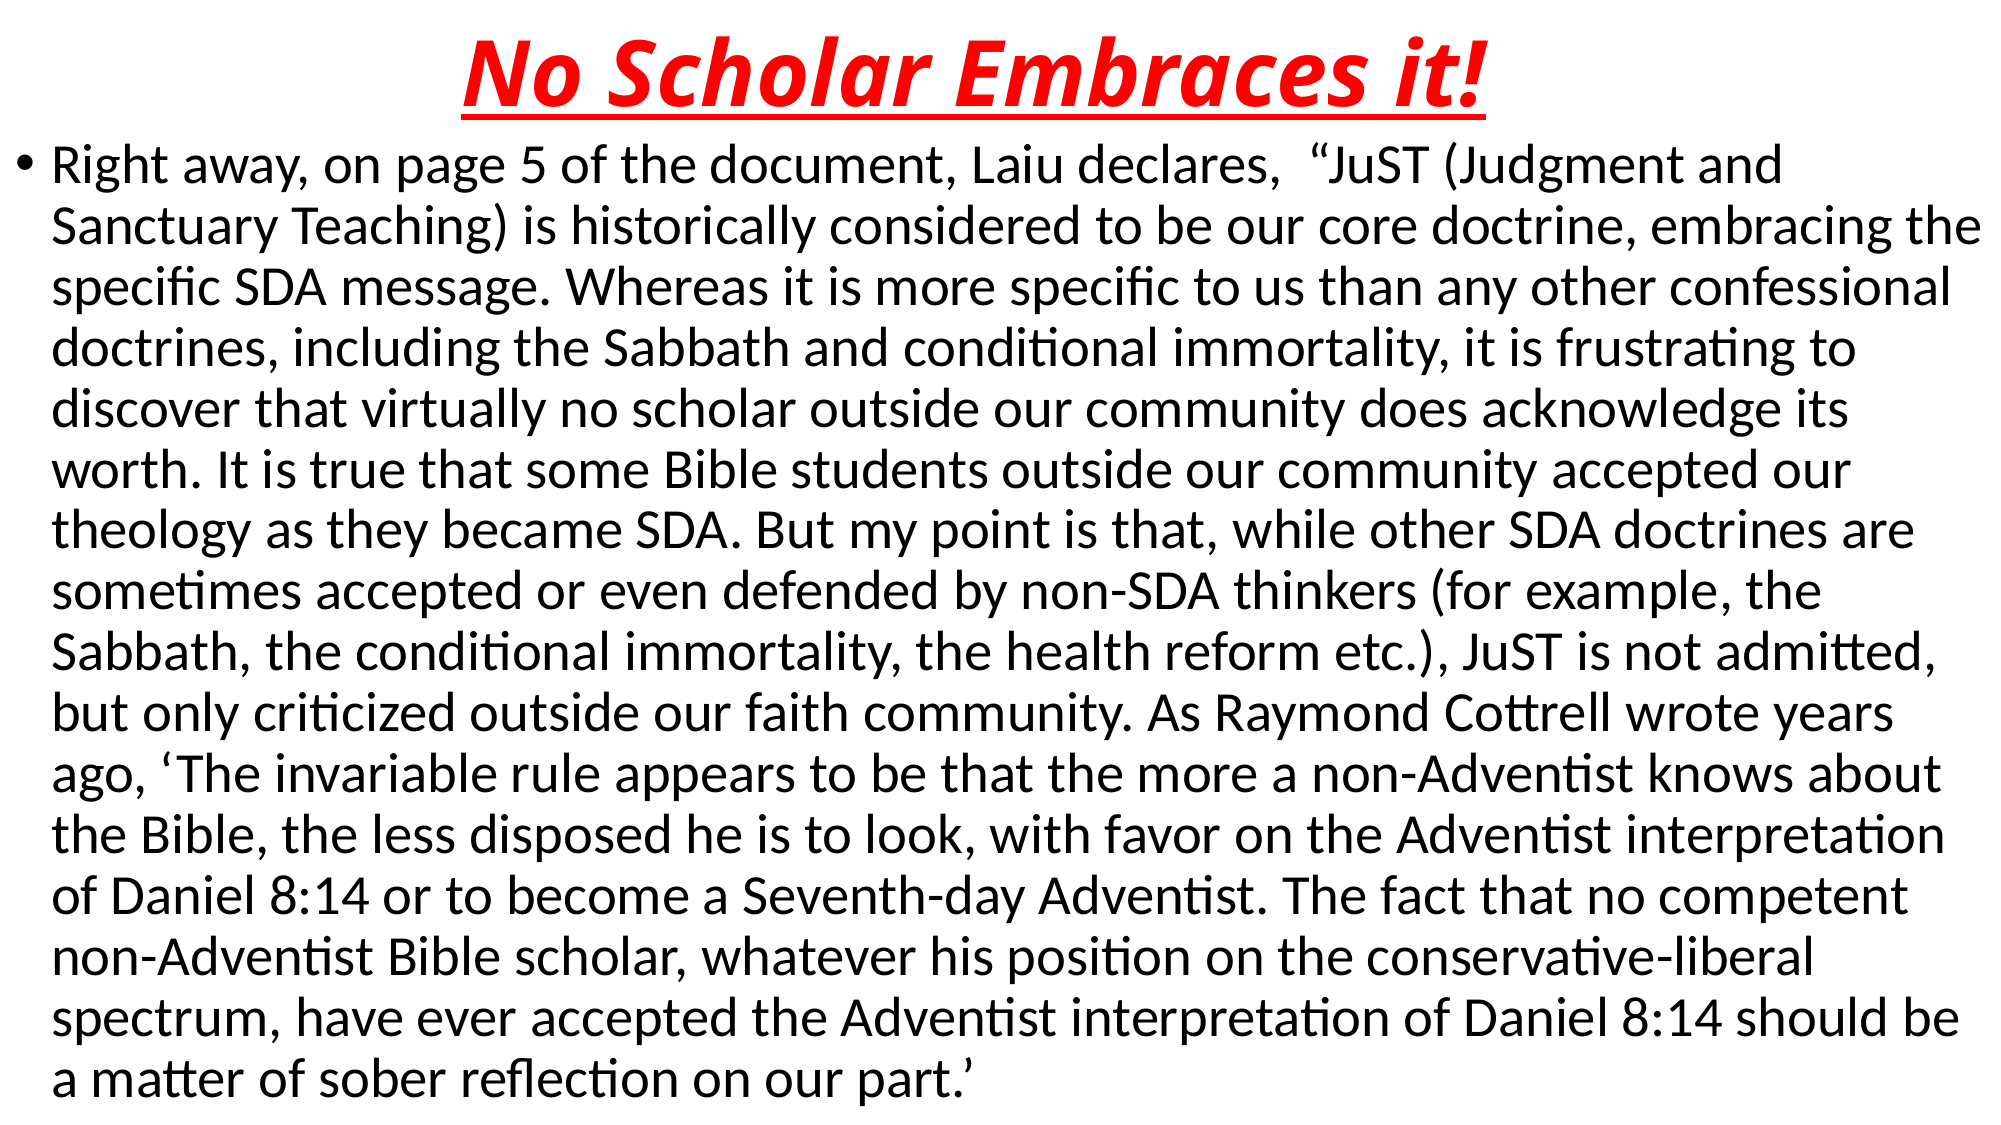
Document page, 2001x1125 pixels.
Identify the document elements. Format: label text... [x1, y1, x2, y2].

list Right away, on page 5 of the document, Laiu declares, “JuST (Judgment and Sanctuary Teaching) is historically considered to be our core doctrine, embracing the specific SDA message. Whereas it is more specific to us than any other confessional doctrines, including the Sabbath and conditional immortality, it is frustrating to discover that virtually no scholar outside our community does acknowledge its worth. It is true that some Bible students outside our community accepted our theology as they became SDA. But my point is that, while other SDA doctrines are sometimes accepted or even defended by non-SDA thinkers (for example, the Sabbath, the conditional immortality, the health reform etc.), JuST is not admitted, but only criticized outside our faith community. As Raymond Cottrell wrote years ago, ‘The invariable rule appears to be that the more a non-Adventist knows about the Bible, the less disposed he is to look, with favor on the Adventist interpretation of Daniel 8:14 or to become a Seventh-day Adventist. The fact that no competent non-Adventist Bible scholar, whatever his position on the conservative-liberal spectrum, have ever accepted the Adventist interpretation of Daniel 8:14 should be a matter of sober reflection on our part.’ [0, 127, 2000, 1125]
title No Scholar Embraces it! [137, 0, 1863, 127]
